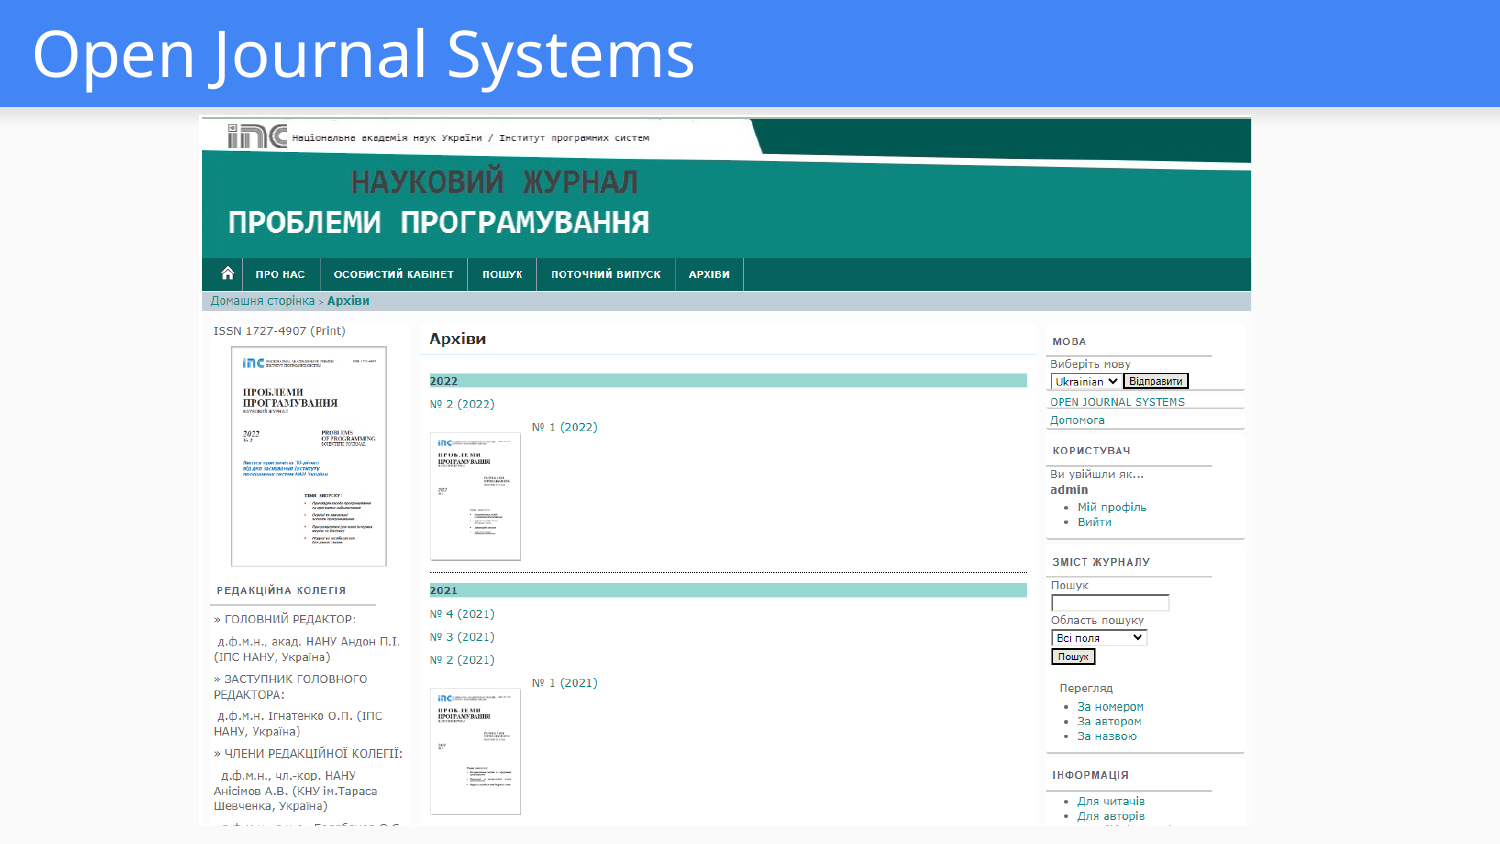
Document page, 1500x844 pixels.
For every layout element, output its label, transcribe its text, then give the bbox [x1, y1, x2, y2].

title Open Journal Systems [16, 2, 1464, 102]
picture [198, 114, 1252, 826]
